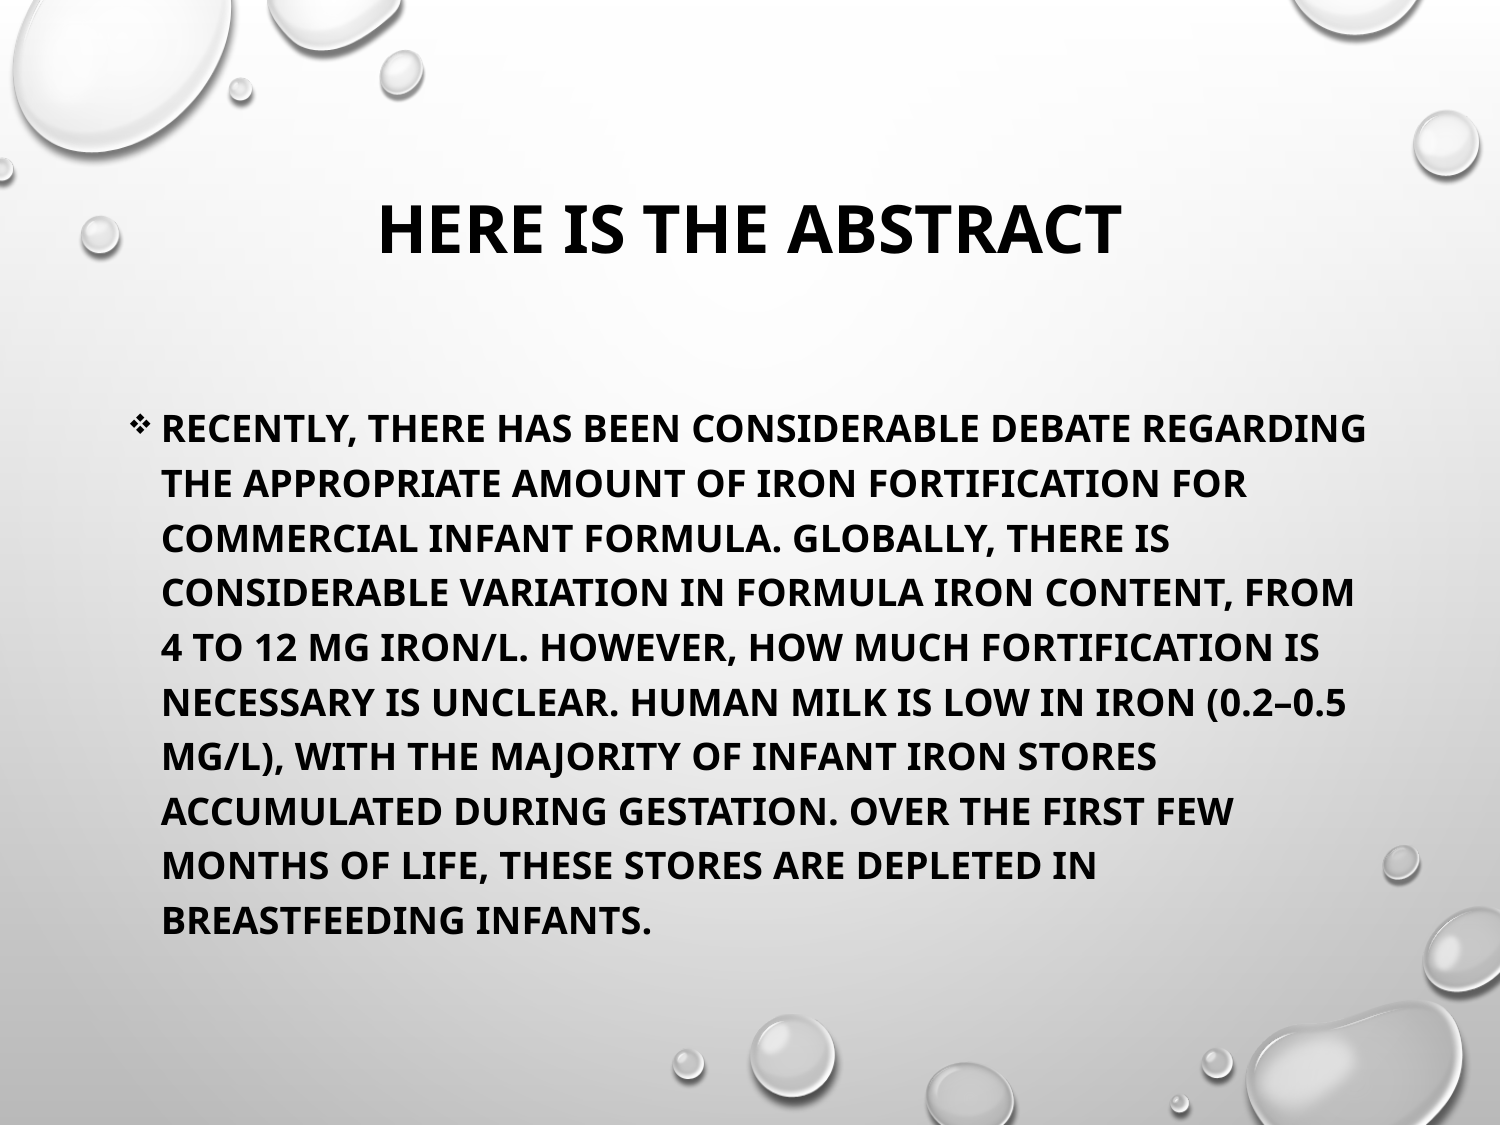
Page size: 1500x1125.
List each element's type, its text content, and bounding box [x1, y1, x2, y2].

title Here is the abstract [112, 101, 1388, 364]
picture [0, 0, 1500, 1125]
list Recently, there has been considerable debate regarding the appropriate amount of iron fortification for commercial infant formula. Globally, there is considerable variation in formula iron content, from 4 to 12 mg iron/L. However, how much fortification is necessary is unclear. Human milk is low in iron (0.2–0.5 mg/L), with the majority of infant iron stores accumulated during gestation. Over the first few months of life, these stores are depleted in breastfeeding infants. [112, 388, 1388, 950]
